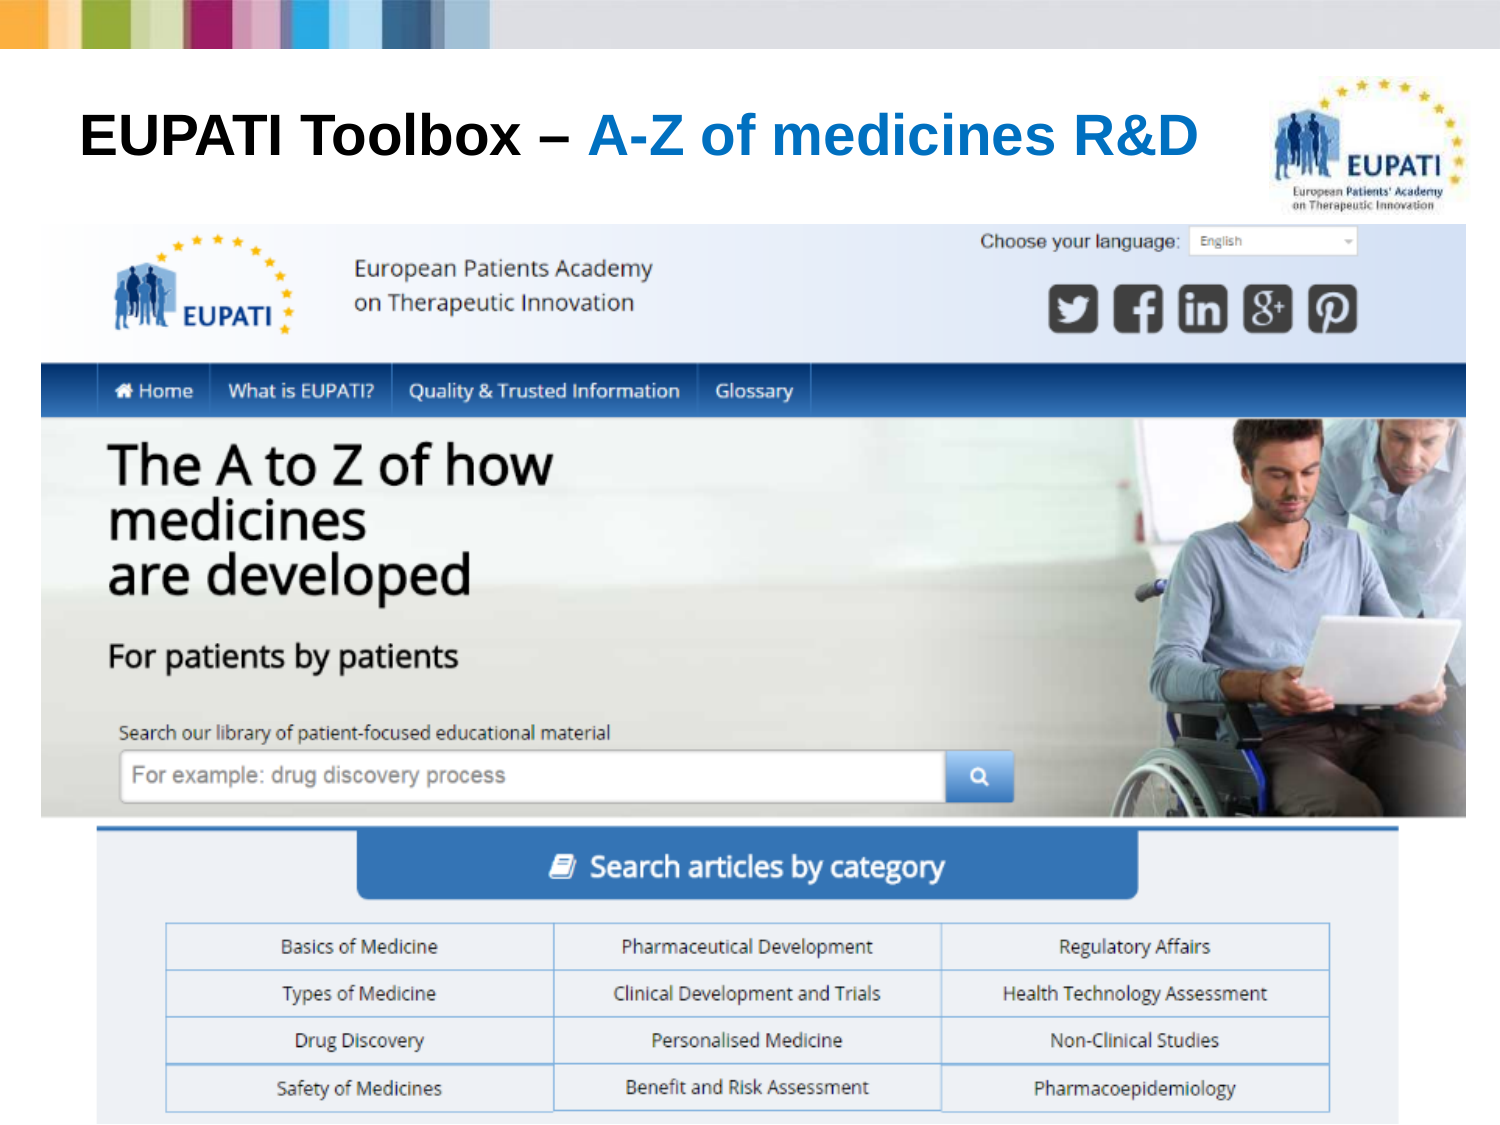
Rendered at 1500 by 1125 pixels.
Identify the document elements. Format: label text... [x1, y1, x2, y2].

picture [41, 224, 1466, 1124]
picture [1269, 76, 1471, 215]
picture [0, 0, 1500, 49]
text_box EUPATI Toolbox – A-Z of medicines R&D [64, 90, 1272, 175]
